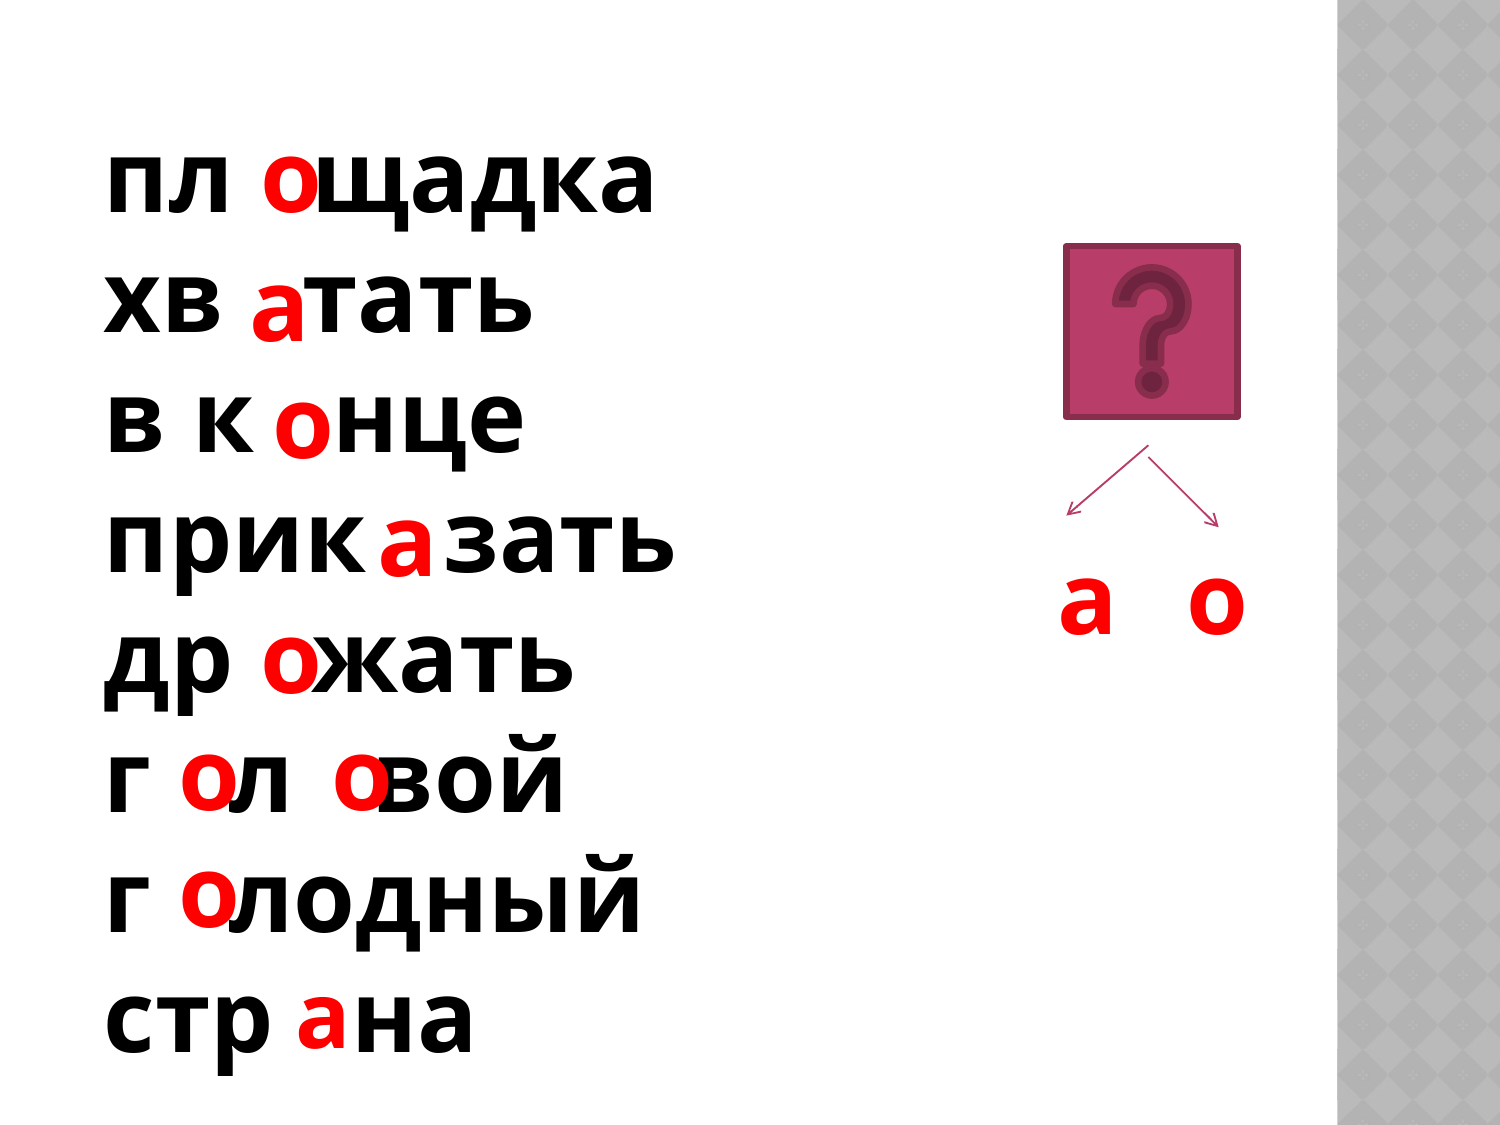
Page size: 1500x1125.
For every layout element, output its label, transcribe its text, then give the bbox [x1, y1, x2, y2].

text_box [1148, 456, 1220, 528]
text_box о [1171, 527, 1295, 663]
text_box о [257, 351, 346, 487]
text_box о [246, 585, 334, 721]
text_box о [164, 703, 264, 838]
text_box пл щадка хв тать в к нце прик зать др жать г л вой г лодный стр на [89, 105, 692, 1125]
text_box [1063, 243, 1241, 420]
text_box о [246, 105, 334, 241]
text_box а [363, 468, 448, 604]
text_box а [281, 949, 361, 1074]
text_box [1065, 444, 1149, 517]
text_box о [163, 820, 252, 955]
text_box а [1042, 527, 1128, 663]
text_box а [234, 234, 319, 370]
text_box а [1337, 0, 1500, 1125]
text_box о [316, 703, 416, 838]
